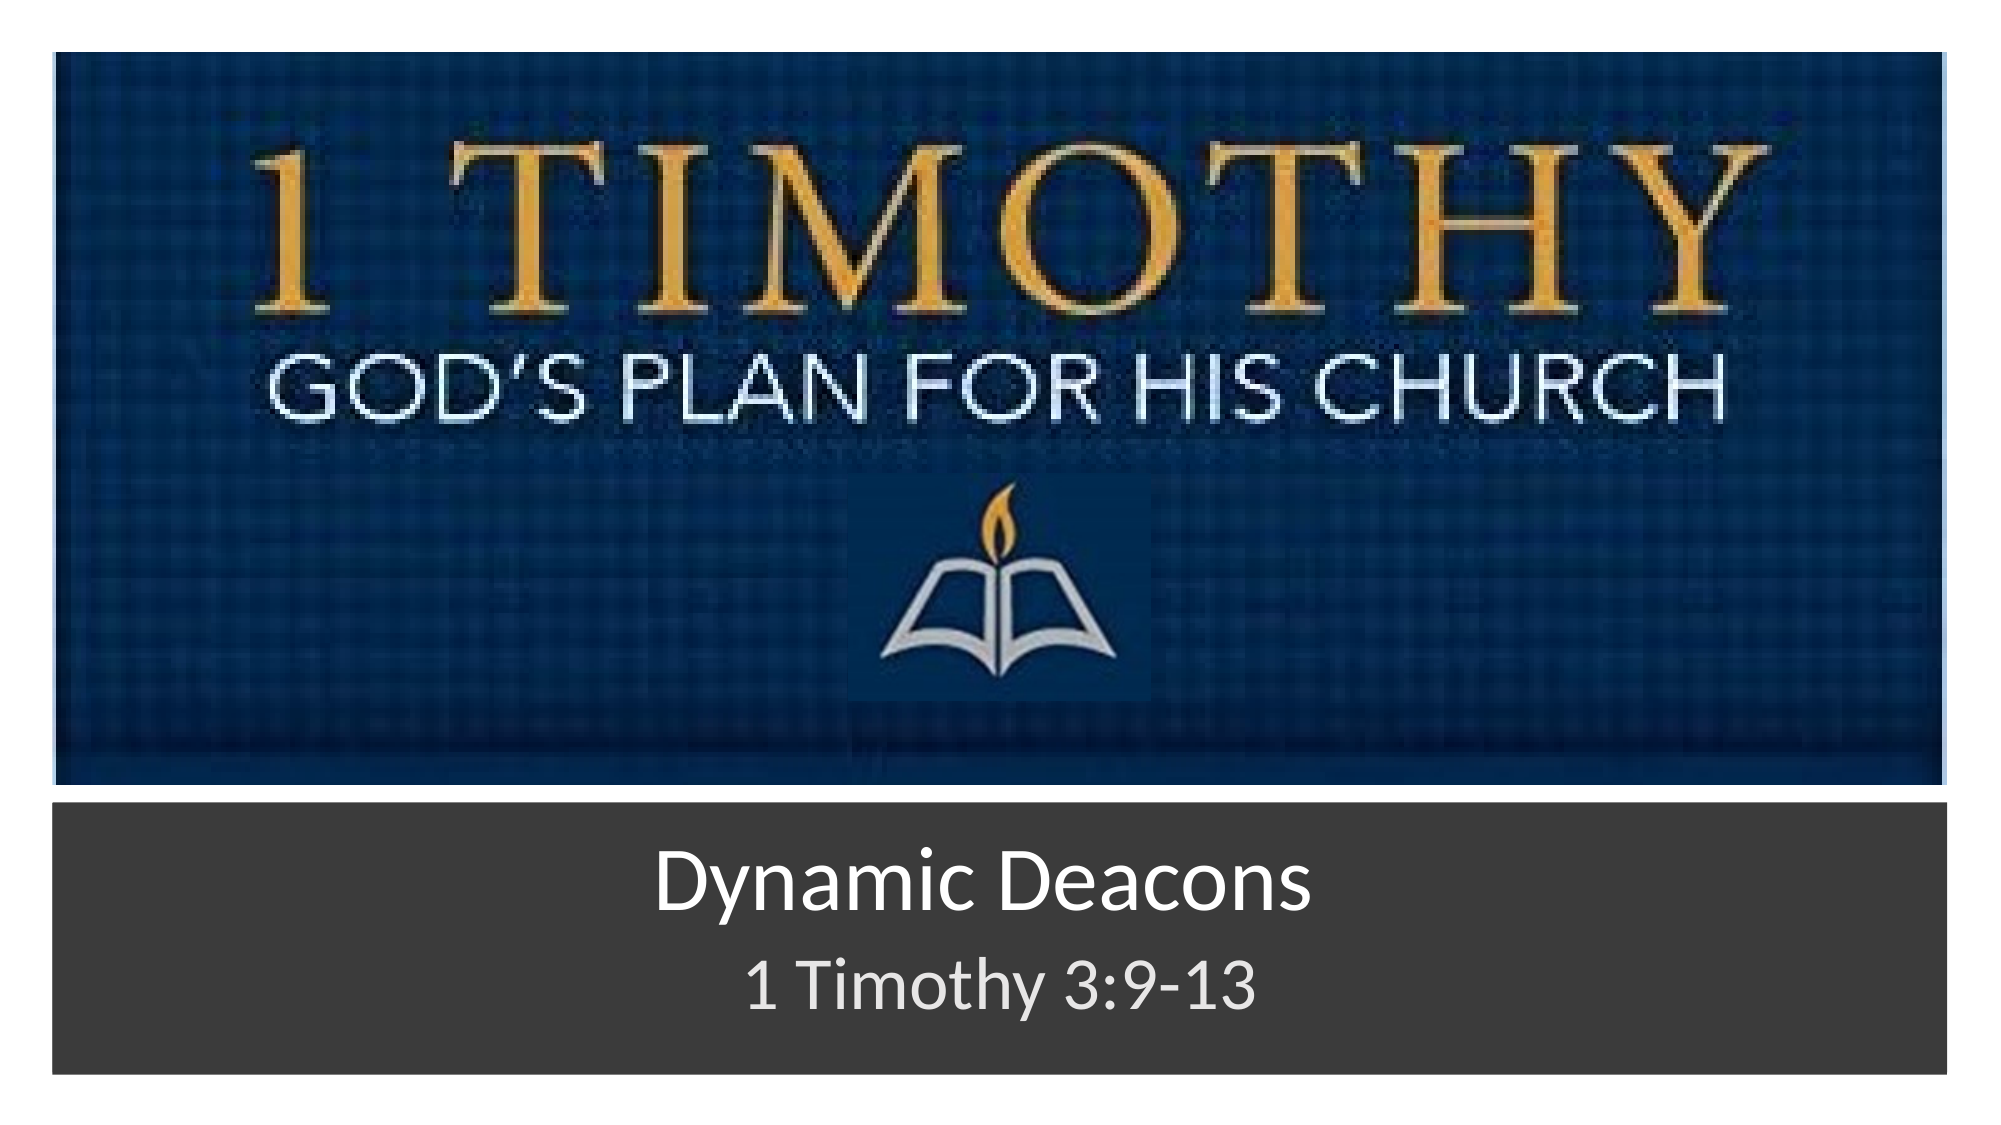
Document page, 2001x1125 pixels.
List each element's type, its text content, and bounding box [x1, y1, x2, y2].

text_box [51, 802, 1948, 1076]
subtitle 1 Timothy 3:9-13 [518, 939, 1482, 1032]
picture [52, 52, 1947, 785]
title Dynamic Deacons [225, 823, 1743, 939]
